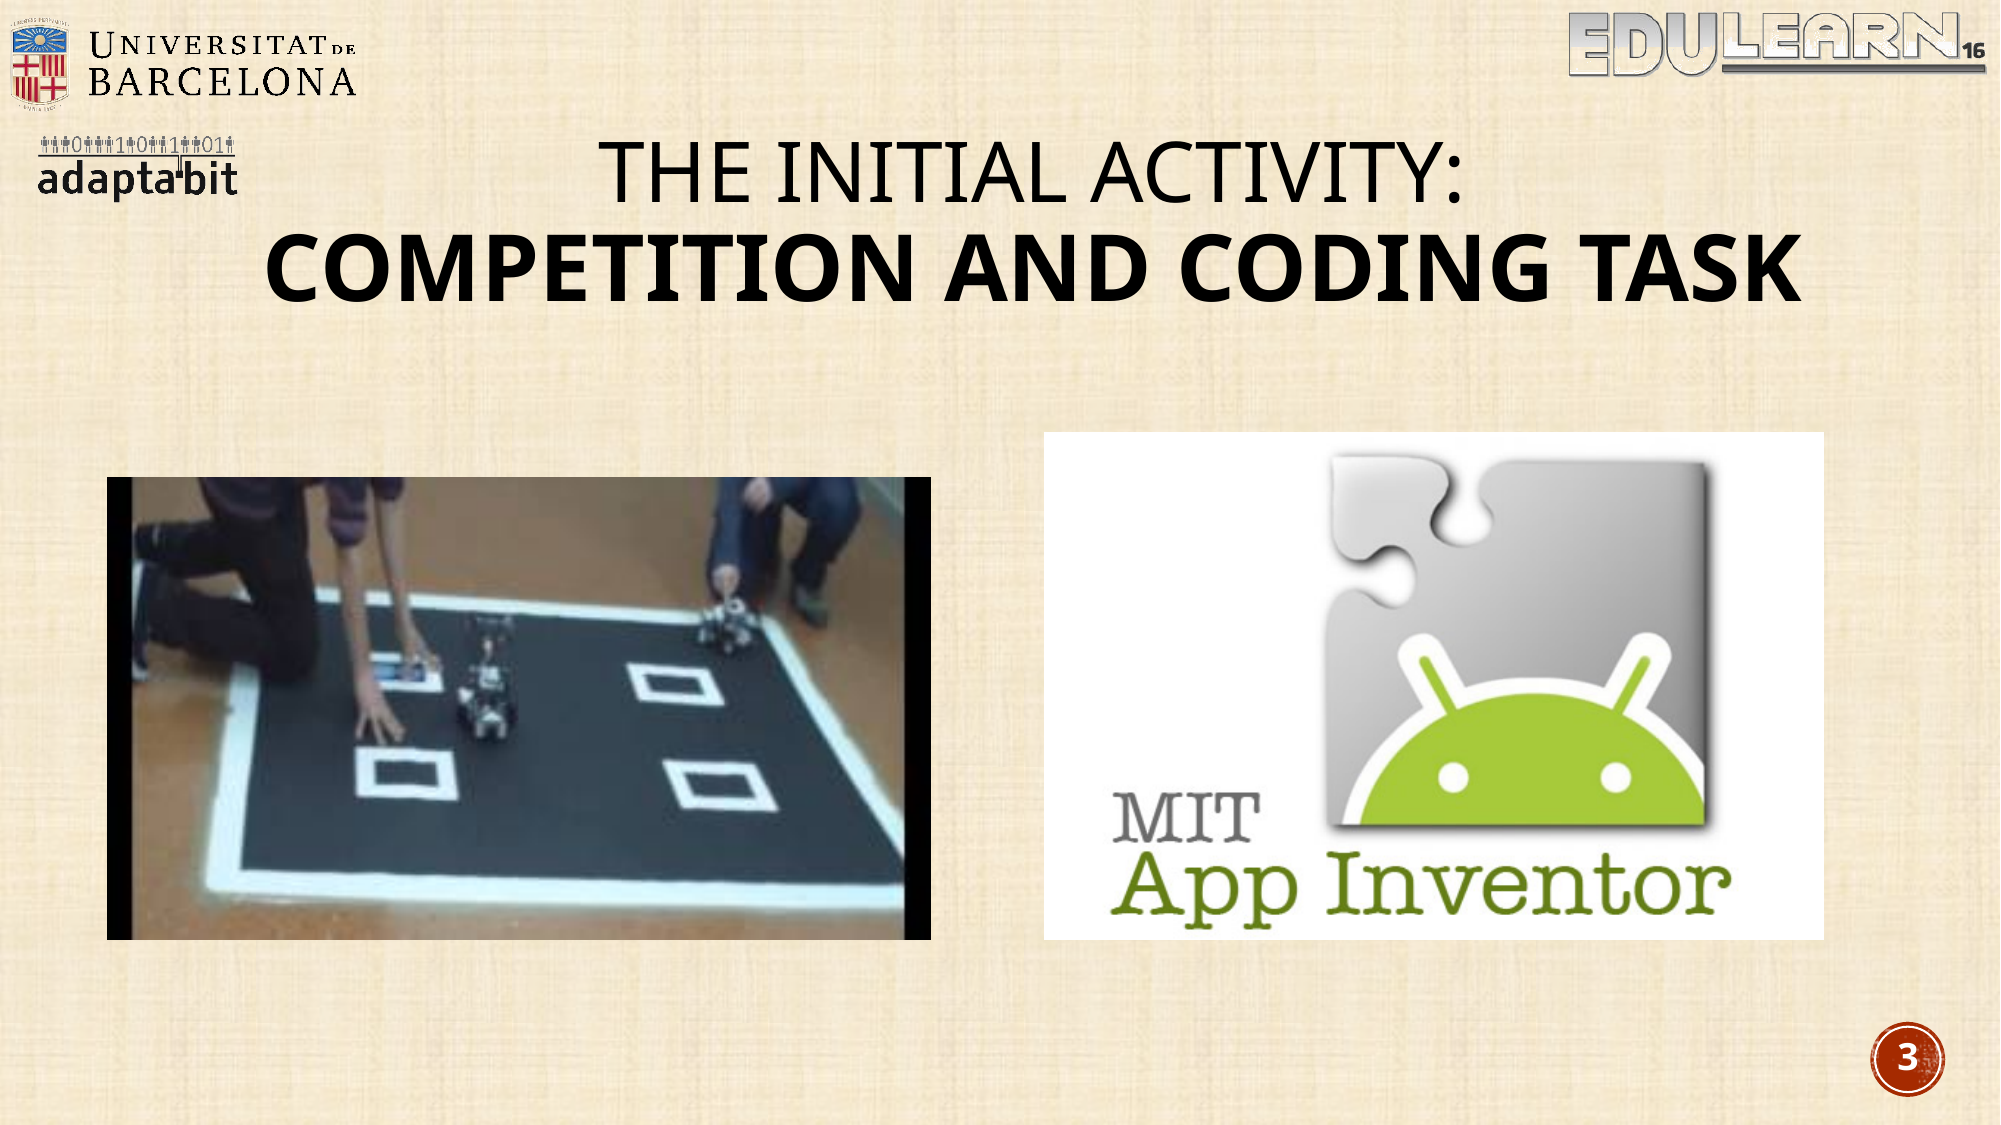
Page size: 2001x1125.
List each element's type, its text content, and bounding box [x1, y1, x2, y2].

picture [0, 9, 366, 272]
title The initial activity: Competition and Coding task [240, 108, 1826, 344]
picture [1550, 0, 2000, 92]
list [1047, 435, 1823, 939]
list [111, 480, 930, 938]
slide_number 3 [1855, 1028, 1961, 1089]
